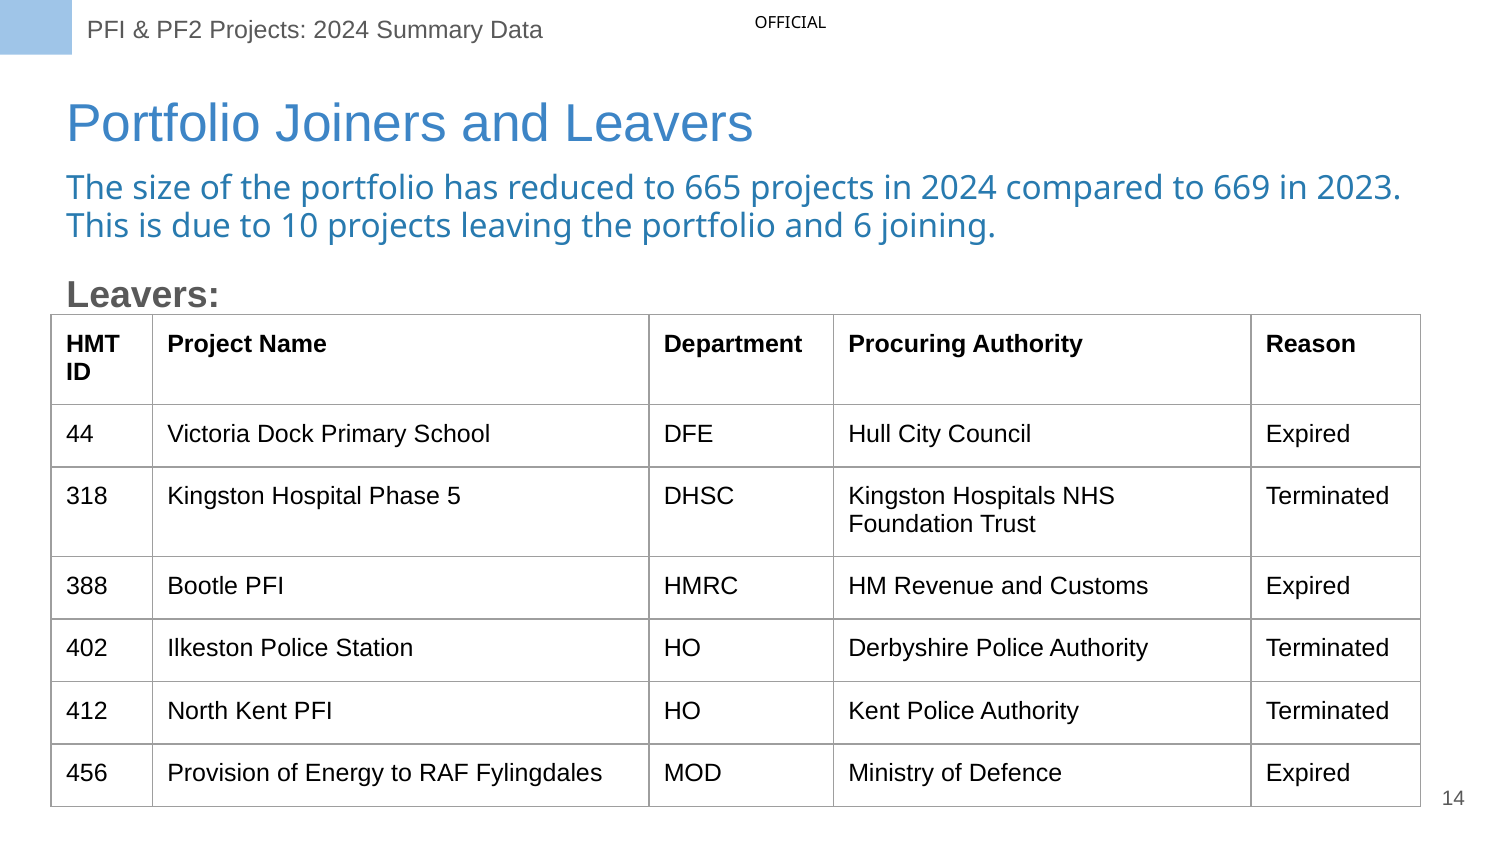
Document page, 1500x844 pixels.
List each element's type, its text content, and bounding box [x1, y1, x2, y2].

table_cell Kent Police Authority [834, 682, 1250, 743]
table_cell North Kent PFI [153, 682, 648, 743]
table_cell Derbyshire Police Authority [834, 620, 1250, 681]
text_box Leavers: [51, 255, 421, 312]
table_cell Terminated [1252, 682, 1420, 743]
slide_number ‹#› [1389, 764, 1480, 830]
title Portfolio Joiners and Leavers [51, 72, 1449, 154]
table_cell HO [650, 620, 833, 681]
table_cell HM Revenue and Customs [834, 557, 1250, 618]
table_cell Ministry of Defence [834, 745, 1250, 806]
table_header HMT ID [52, 315, 152, 404]
table_cell DHSC [650, 468, 833, 556]
table_cell 388 [52, 557, 152, 618]
text_box OFFICIAL [739, 0, 858, 27]
table_cell Provision of Energy to RAF Fylingdales [153, 745, 648, 806]
table_header Department [650, 315, 833, 404]
table_cell HMRC [650, 557, 833, 618]
table_cell HO [650, 682, 833, 743]
table_cell Expired [1252, 745, 1420, 806]
table_cell Hull City Council [834, 405, 1250, 466]
table_cell DFE [650, 405, 833, 466]
table_cell Kingston Hospitals NHS Foundation Trust [834, 468, 1250, 556]
table_cell Terminated [1252, 620, 1420, 681]
table_cell 402 [52, 620, 152, 681]
table_header Procuring Authority [834, 315, 1250, 404]
table_cell 412 [52, 682, 152, 743]
table_cell Terminated [1252, 468, 1420, 556]
table_cell Expired [1252, 557, 1420, 618]
table_cell 44 [52, 405, 152, 466]
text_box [0, 0, 627, 55]
table_header Project Name [153, 315, 648, 404]
table_cell Kingston Hospital Phase 5 [153, 468, 648, 556]
table_cell 318 [52, 468, 152, 556]
table_cell MOD [650, 745, 833, 806]
text_box The size of the portfolio has reduced to 665 projects in 2024 compared to 669 in 2023. This is due to 10 projects leaving the portfolio and 6 joining. [51, 154, 1449, 261]
table_header Reason [1252, 315, 1420, 404]
table_cell Bootle PFI [153, 557, 648, 618]
table_cell Expired [1252, 405, 1420, 466]
table_cell Victoria Dock Primary School [153, 405, 648, 466]
table_cell 456 [52, 745, 152, 806]
table_cell Ilkeston Police Station [153, 620, 648, 681]
